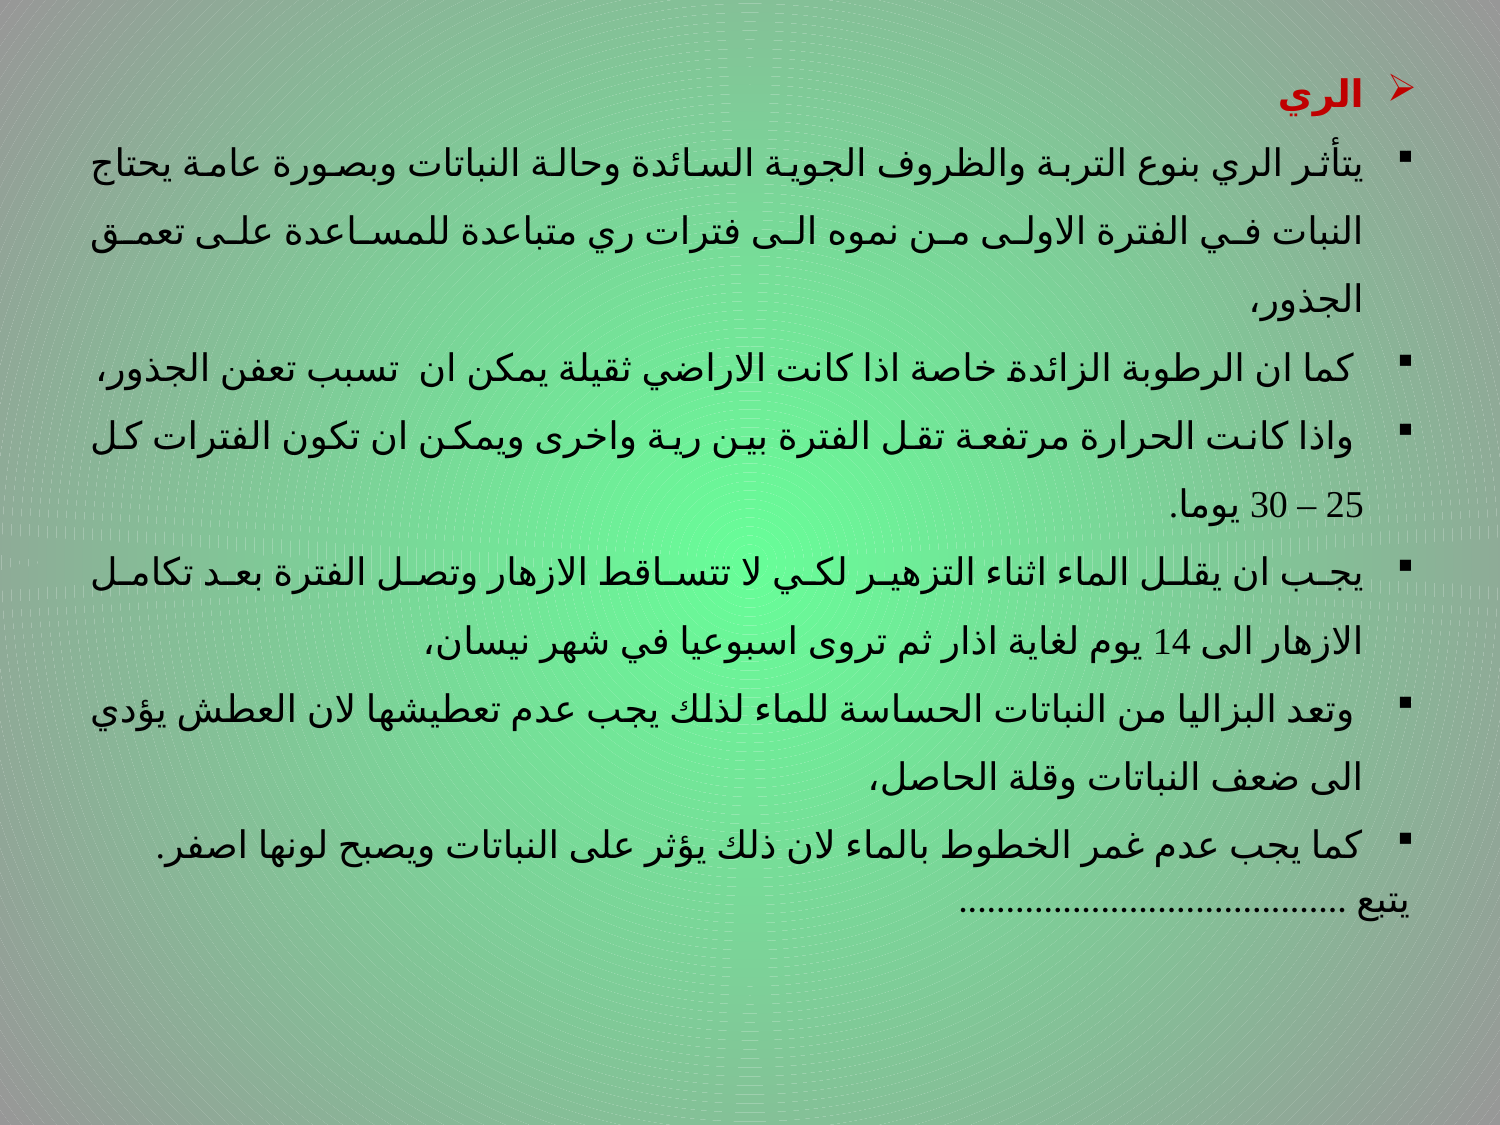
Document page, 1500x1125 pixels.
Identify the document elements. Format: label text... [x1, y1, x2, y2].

list الري يتأثر الري بنوع التربة والظروف الجوية السائدة وحالة النباتات وبصورة عامة يحتاج النبات في الفترة الاولى من نموه الى فترات ري متباعدة للمساعدة على تعمق الجذور، كما ان الرطوبة الزائدة خاصة اذا كانت الاراضي ثقيلة يمكن ان تسبب تعفن الجذور، واذا كانت الحرارة مرتفعة تقل الفترة بين رية واخرى ويمكن ان تكون الفترات كل 25 – 30 يوما. يجب ان يقلل الماء اثناء التزهير لكي لا تتساقط الازهار وتصل الفترة بعد تكامل الازهار الى 14 يوم لغاية اذار ثم تروى اسبوعيا في شهر نيسان، وتعد البزاليا من النباتات الحساسة للماء لذلك يجب عدم تعطيشها لان العطش يؤدي الى ضعف النباتات وقلة الحاصل، كما يجب عدم غمر الخطوط بالماء لان ذلك يؤثر على النباتات ويصبح لونها اصفر. ......................................... يتبع [75, 62, 1425, 1005]
